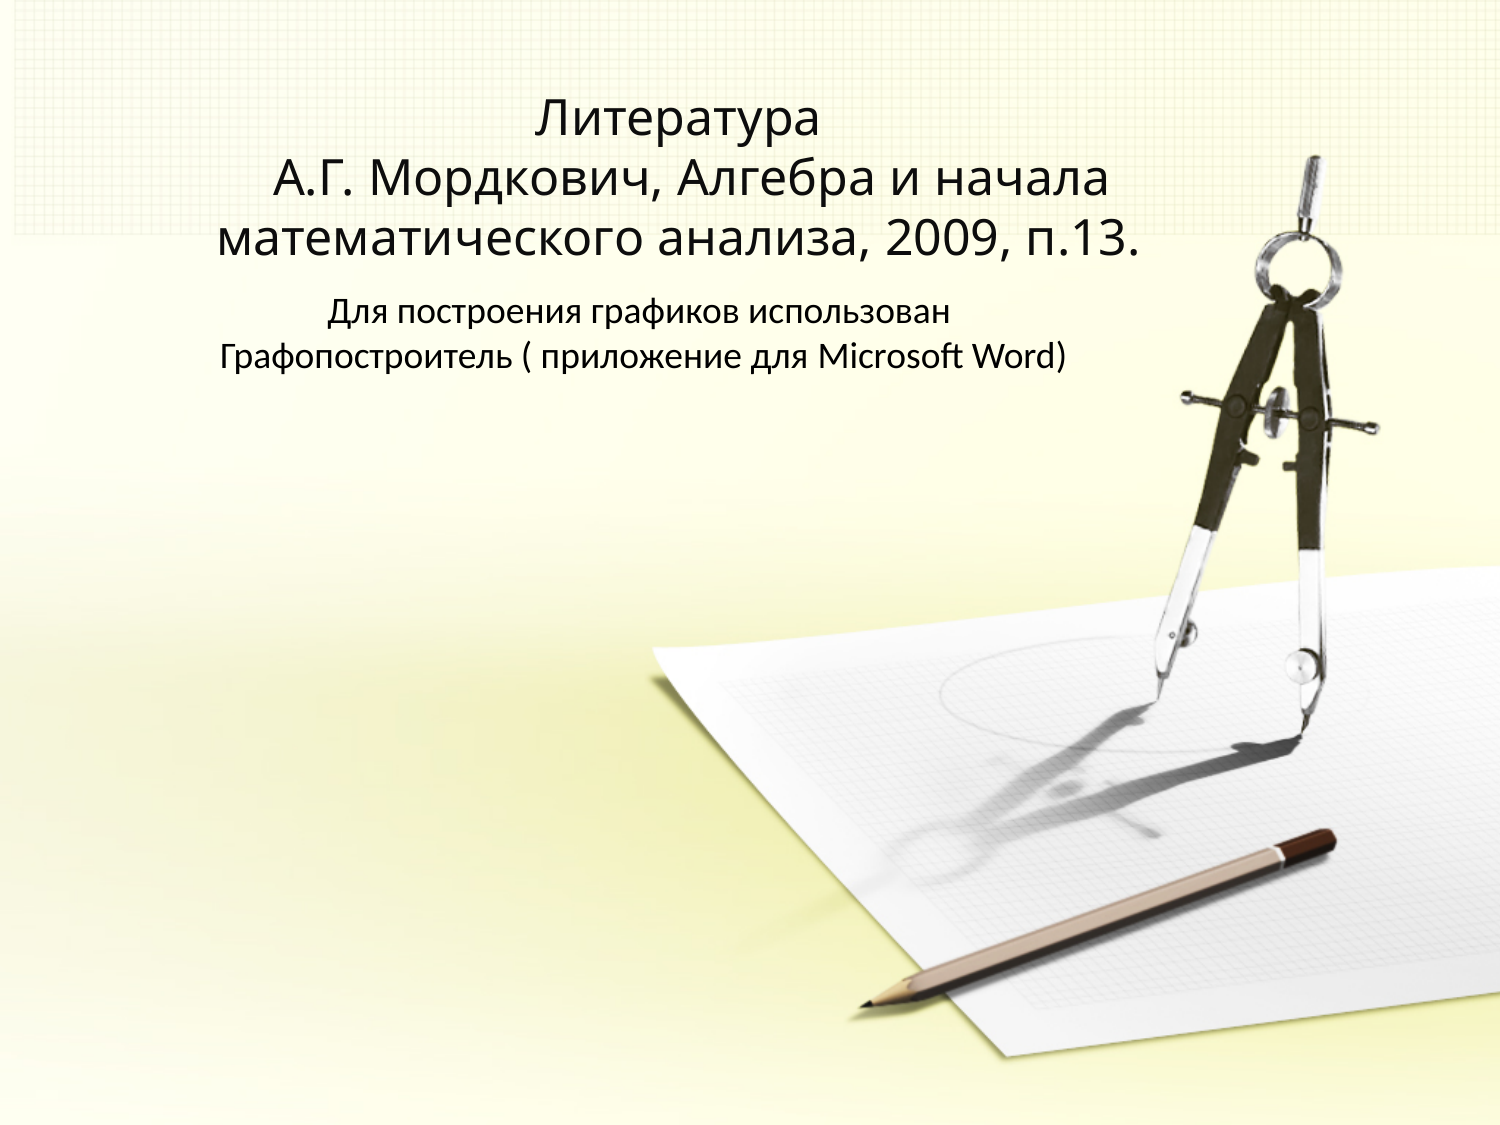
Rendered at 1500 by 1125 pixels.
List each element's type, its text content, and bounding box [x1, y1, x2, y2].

title Литература А.Г. Мордкович, Алгебра и начала математического анализа, 2009, п.13. [41, 54, 1317, 296]
text_box Для построения графиков использован Графопостроитель ( приложение для Microsoft Word) [76, 278, 1211, 384]
picture [0, 0, 1500, 1125]
